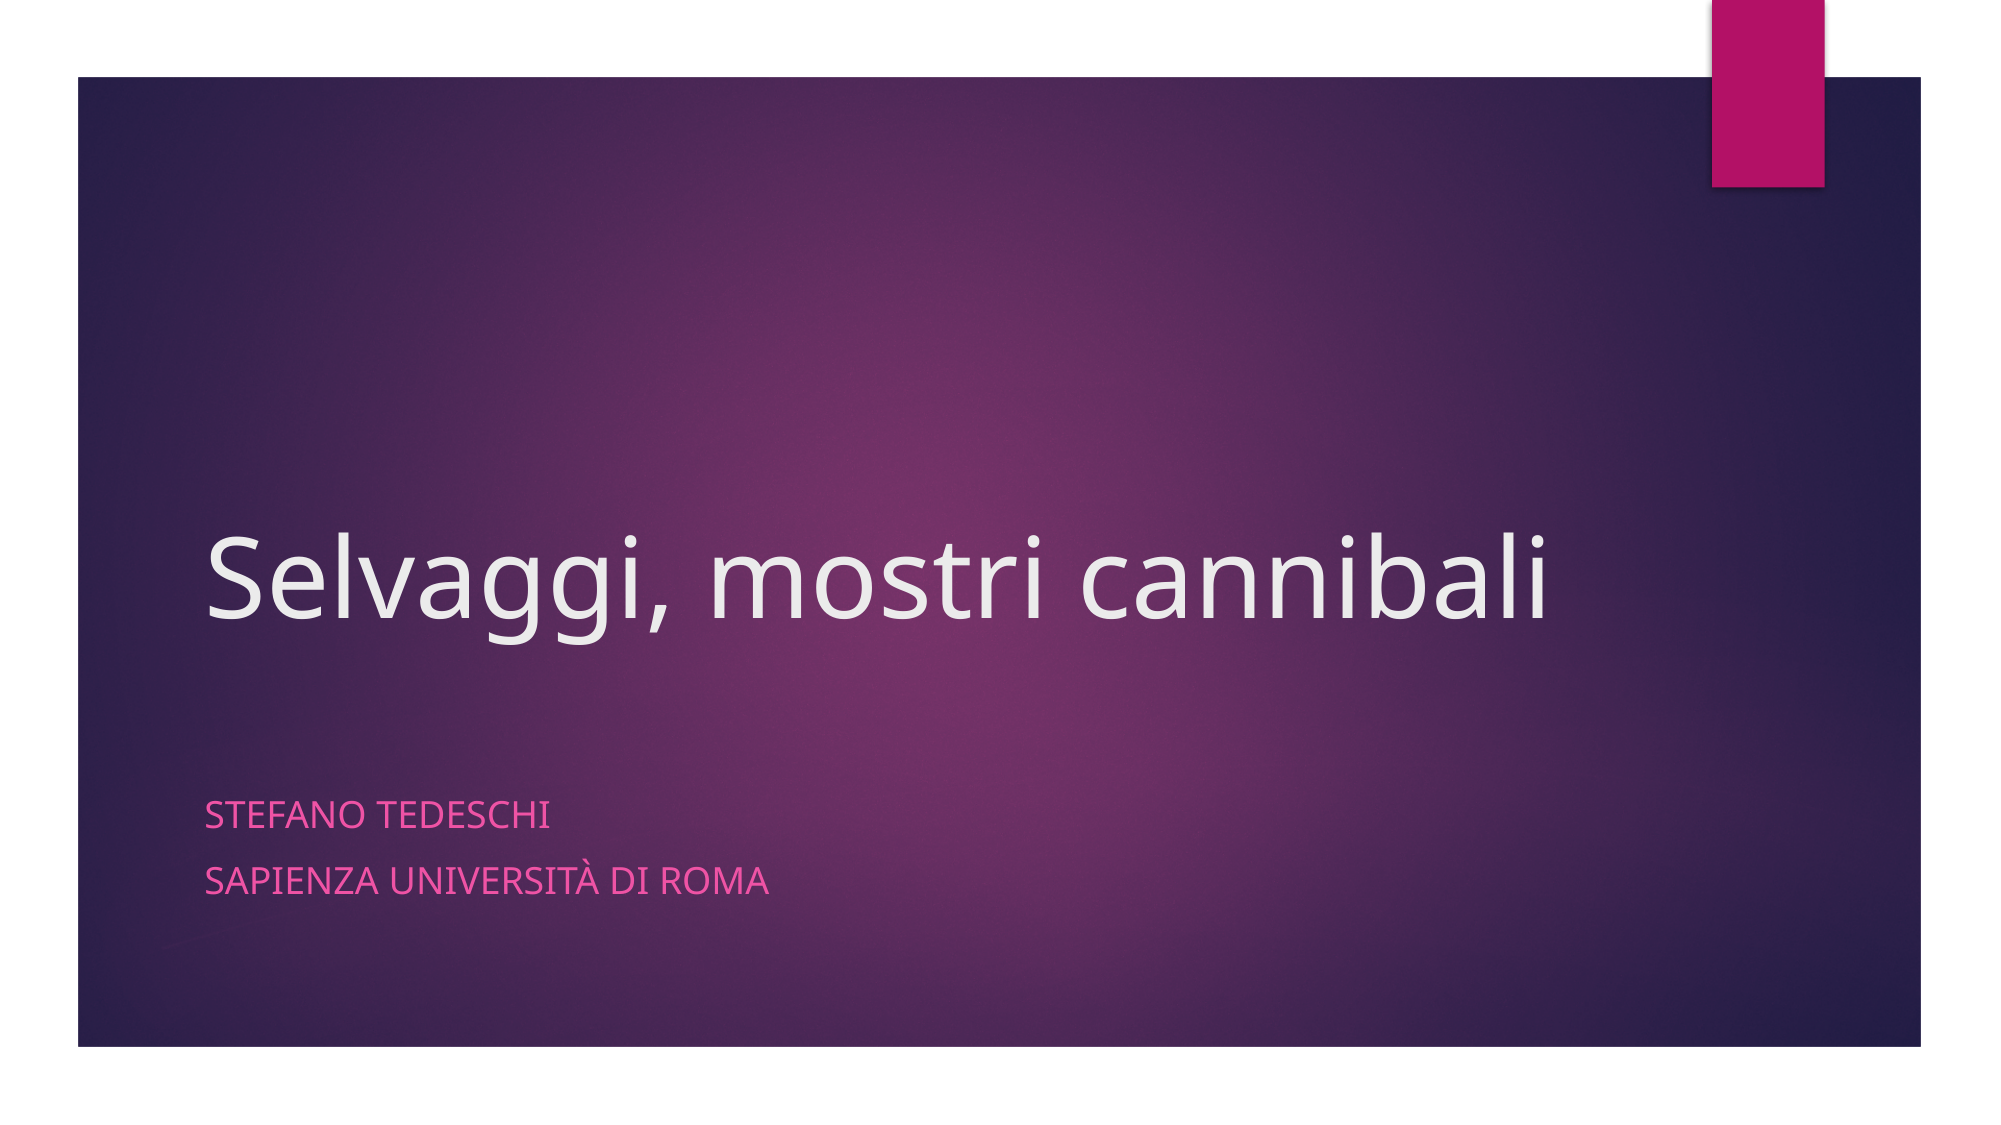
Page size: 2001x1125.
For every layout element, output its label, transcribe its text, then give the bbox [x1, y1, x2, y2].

title Selvaggi, mostri cannibali [189, 344, 1638, 783]
subtitle Stefano Tedeschi Sapienza Università di Roma [189, 783, 1638, 925]
